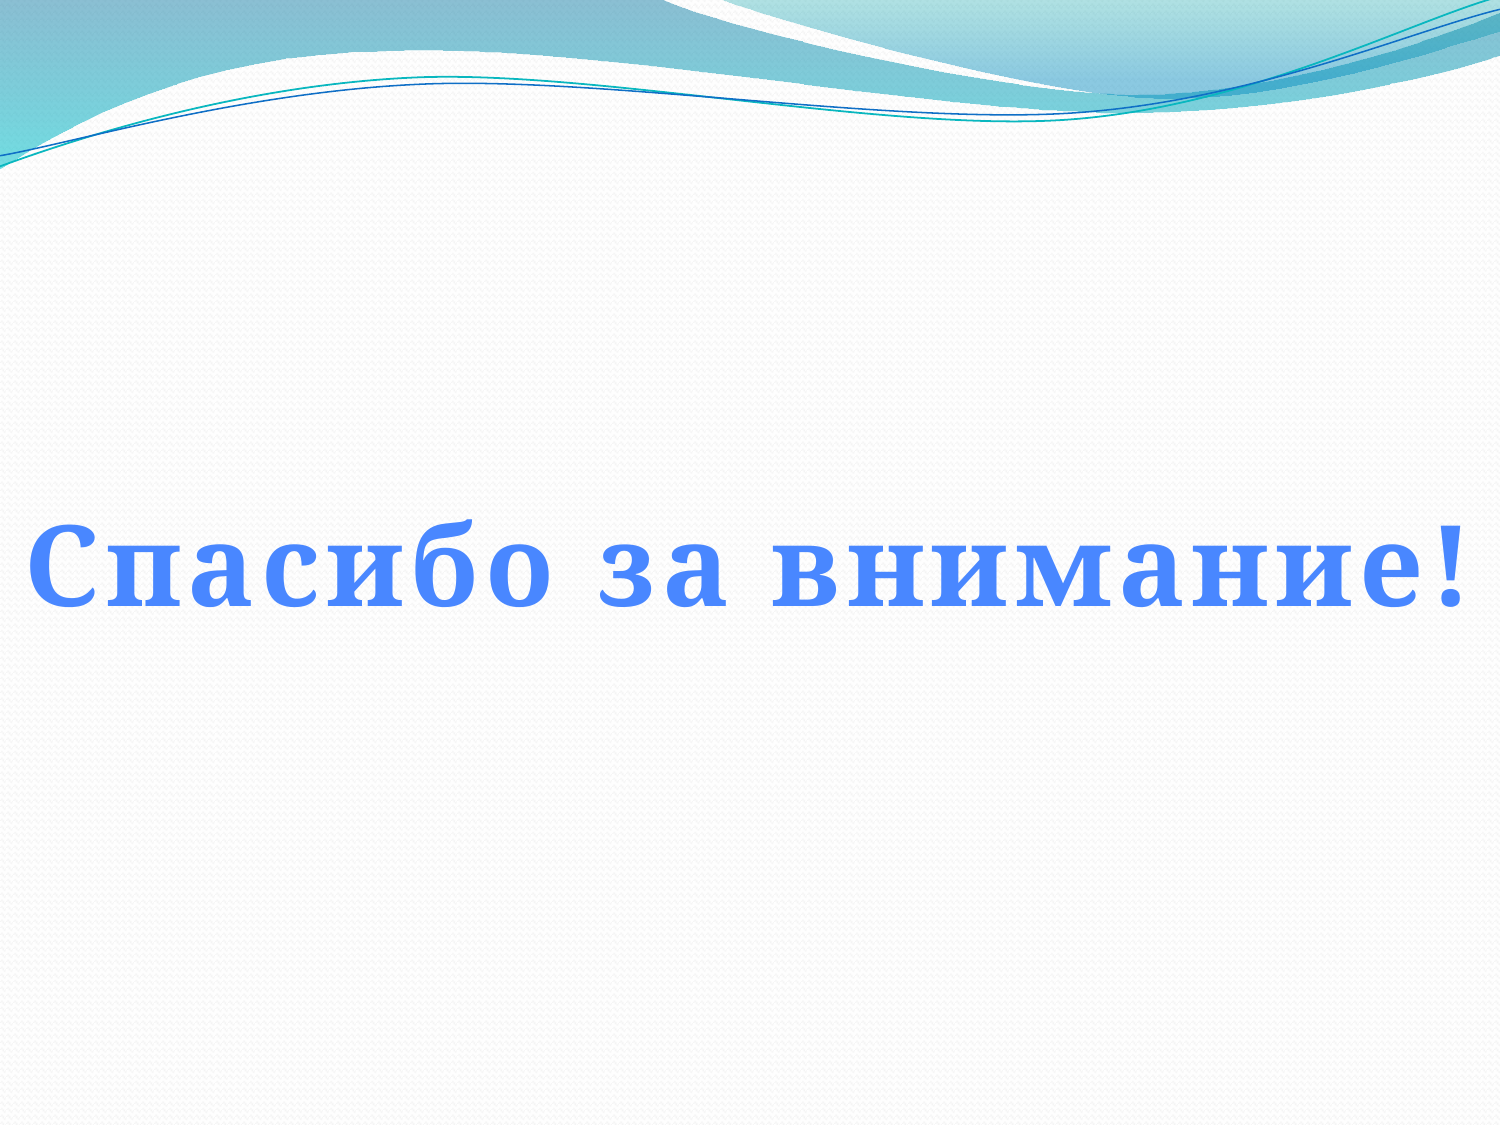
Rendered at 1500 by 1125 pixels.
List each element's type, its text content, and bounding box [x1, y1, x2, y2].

text_box Спасибо за внимание! [9, 486, 1491, 637]
